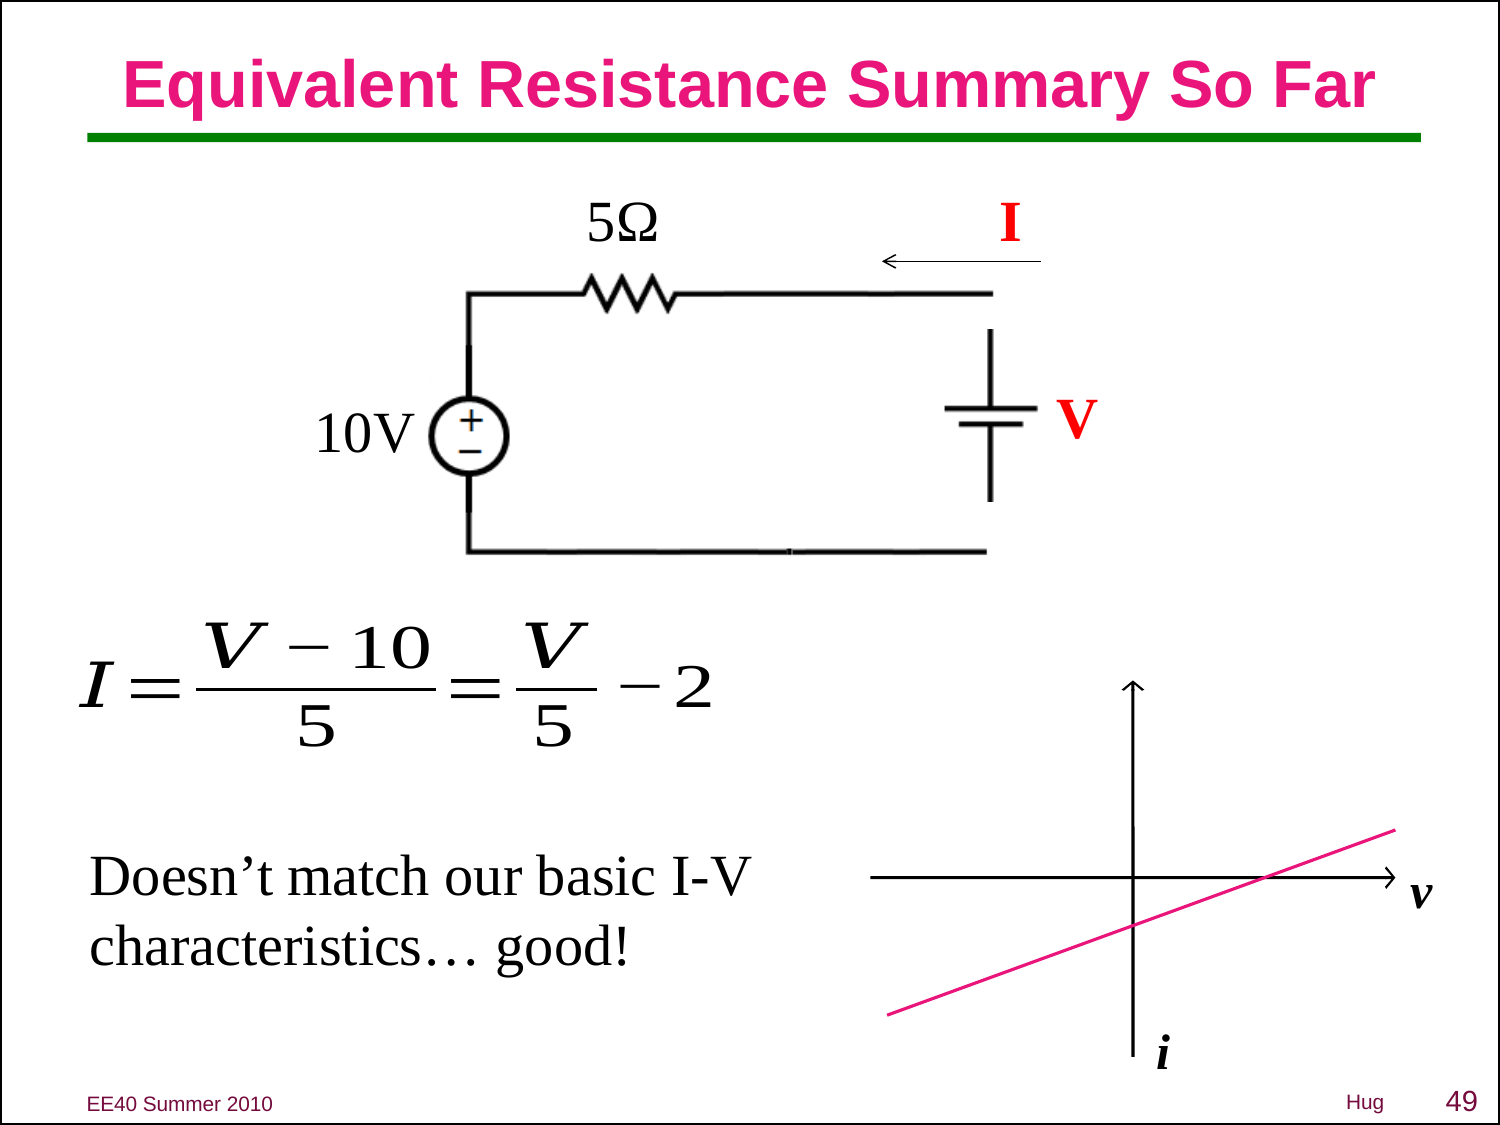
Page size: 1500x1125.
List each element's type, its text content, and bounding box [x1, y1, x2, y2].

title Equivalent Resistance Summary So Far [74, 37, 1426, 126]
text_box V [1068, 372, 1147, 458]
text_box Doesn’t match our basic I-V characteristics… good! [74, 829, 803, 985]
text_box 10V [299, 386, 374, 471]
text_box I [985, 175, 1146, 261]
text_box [870, 680, 1448, 1066]
text_box 5Ω [572, 175, 717, 259]
picture [379, 261, 1065, 578]
